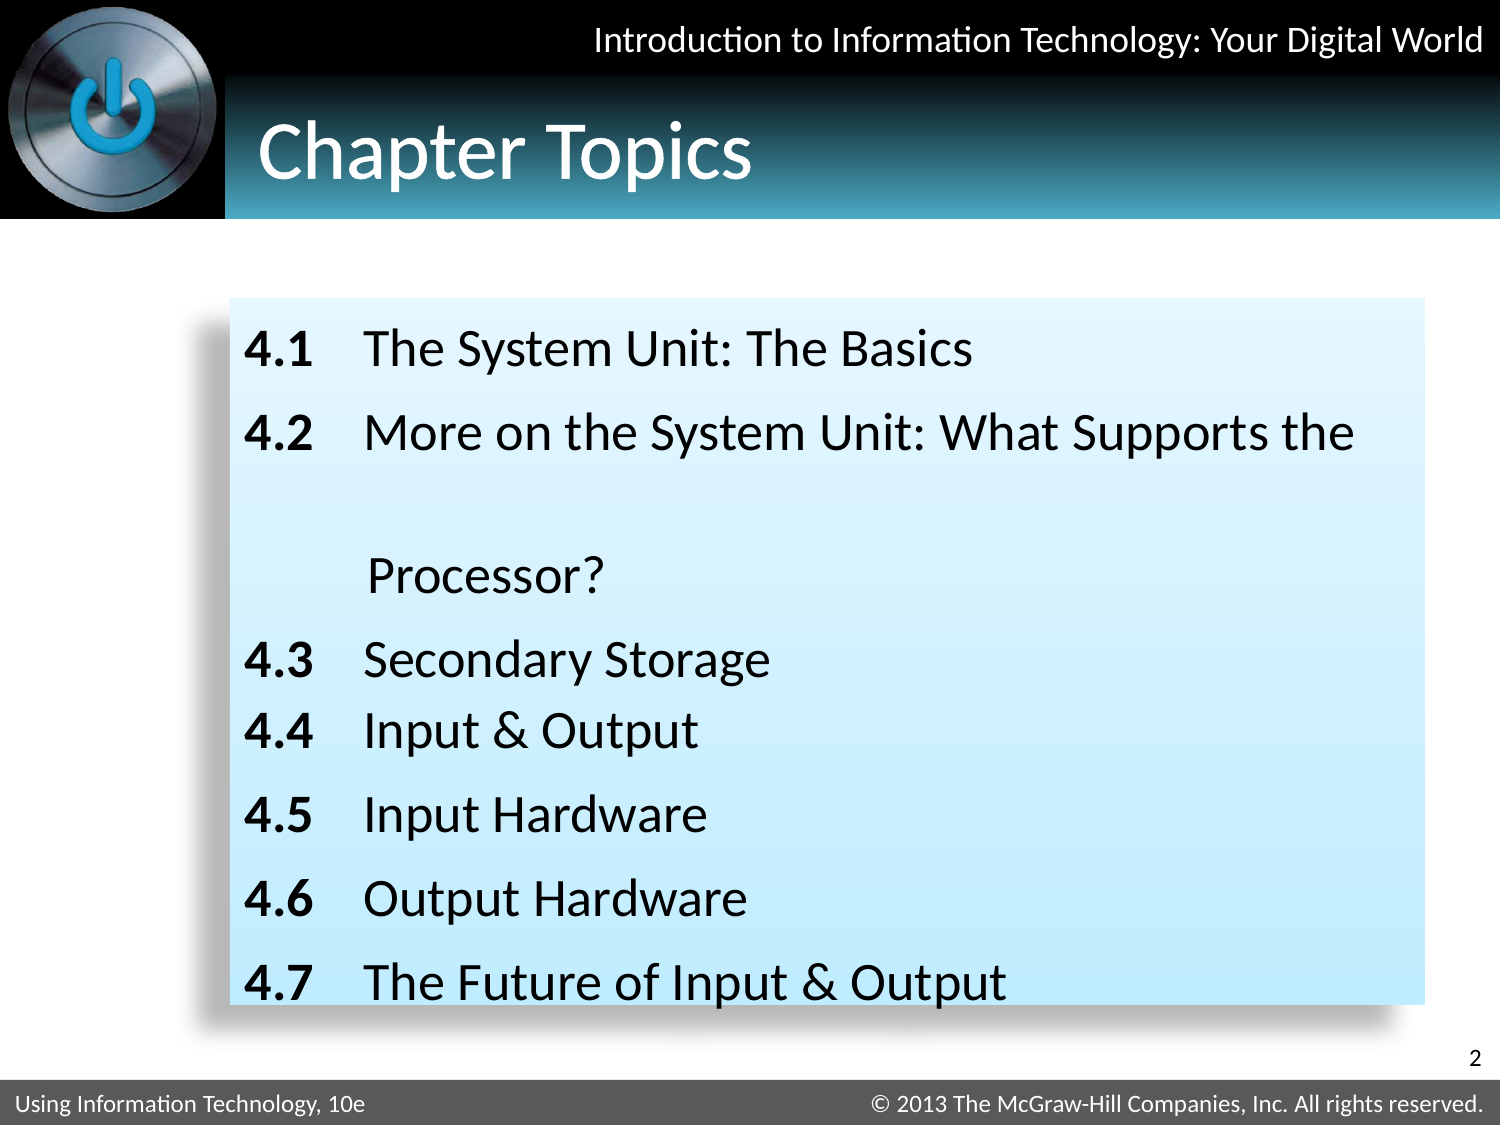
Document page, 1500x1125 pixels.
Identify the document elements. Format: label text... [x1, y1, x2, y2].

slide_number 2 [1346, 1033, 1497, 1079]
picture [0, 0, 225, 219]
title Chapter Topics [243, 72, 1488, 219]
list 4.1 The System Unit: The Basics 4.2 More on the System Unit: What Supports the Processor? 4.3 Secondary Storage 4.4 Input & Output 4.5 Input Hardware 4.6 Output Hardware 4.7 The Future of Input & Output [229, 297, 1426, 1006]
